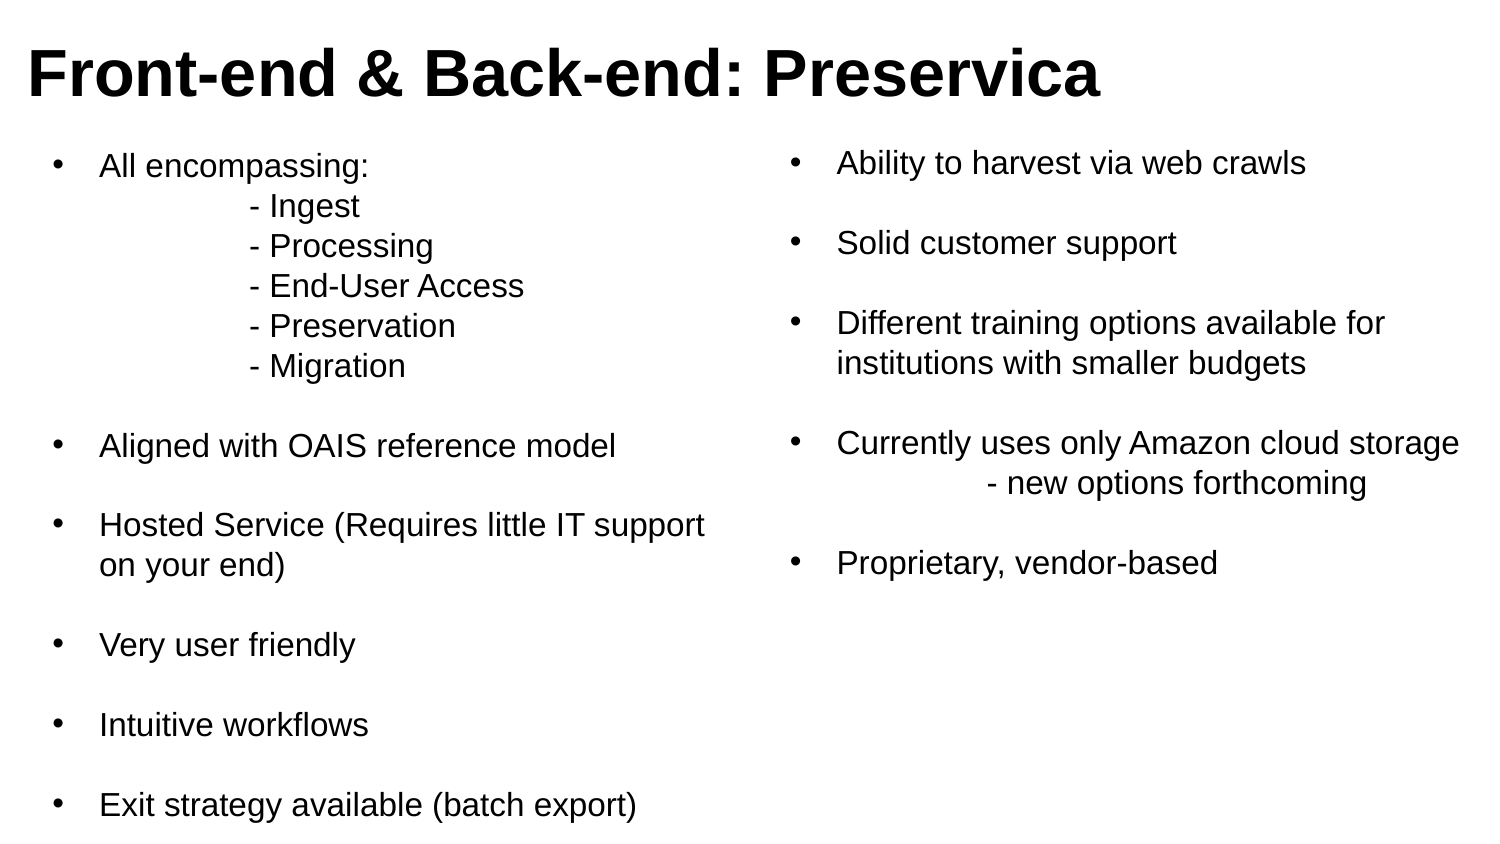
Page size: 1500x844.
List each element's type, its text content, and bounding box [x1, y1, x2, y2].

text_box Ability to harvest via web crawls Solid customer support Different training options available for institutions with smaller budgets Currently uses only Amazon cloud storage - new options forthcoming Proprietary, vendor-based [774, 134, 1500, 629]
text_box All encompassing: - Ingest - Processing - End-User Access - Preservation - Migration Aligned with OAIS reference model Hosted Service (Requires little IT support on your end) Very user friendly Intuitive workflows Exit strategy available (batch export) [37, 136, 750, 844]
text_box Front-end & Back-end: Preservica [12, 0, 1488, 125]
